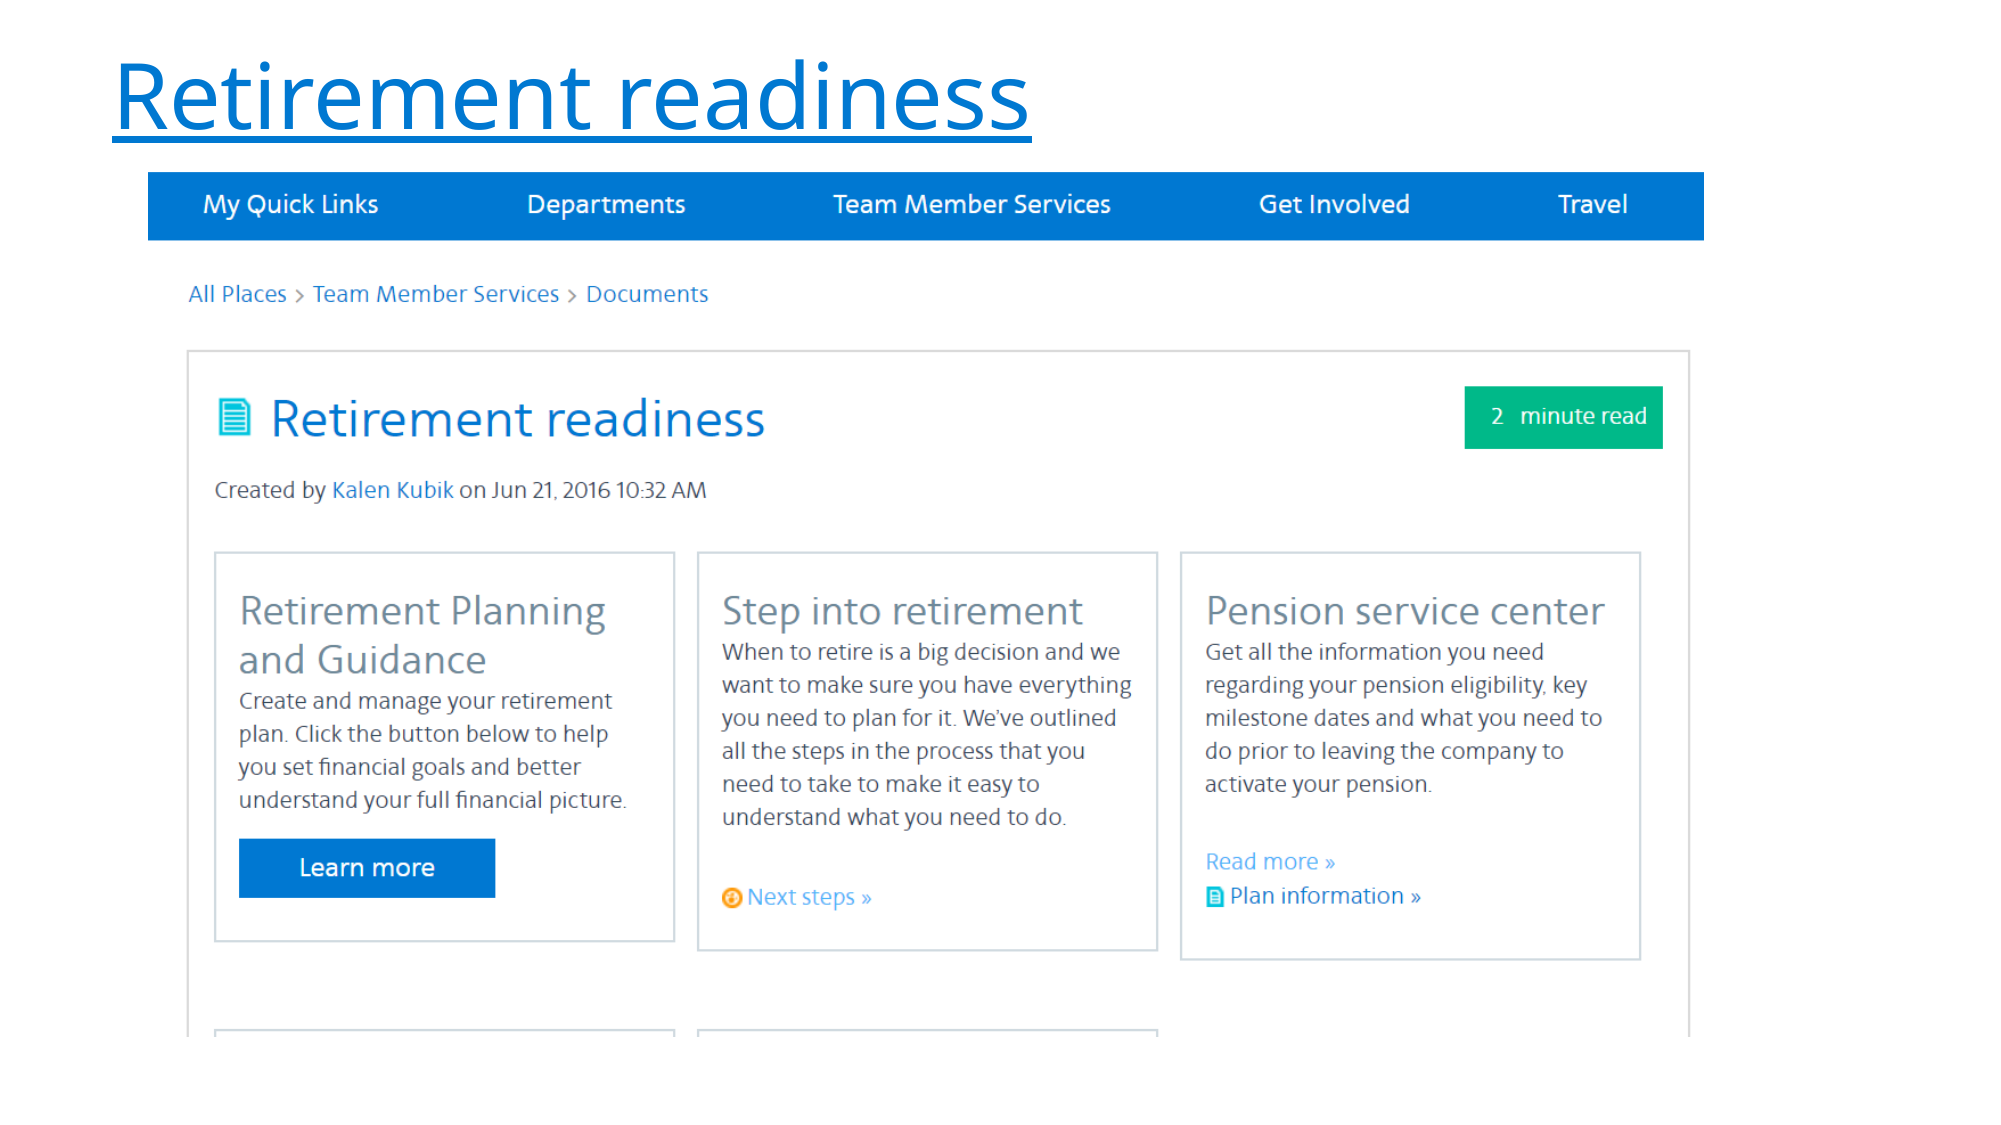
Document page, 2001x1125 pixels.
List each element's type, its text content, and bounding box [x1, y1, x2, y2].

picture [148, 171, 1704, 1037]
title Retirement readiness [97, 44, 1498, 155]
